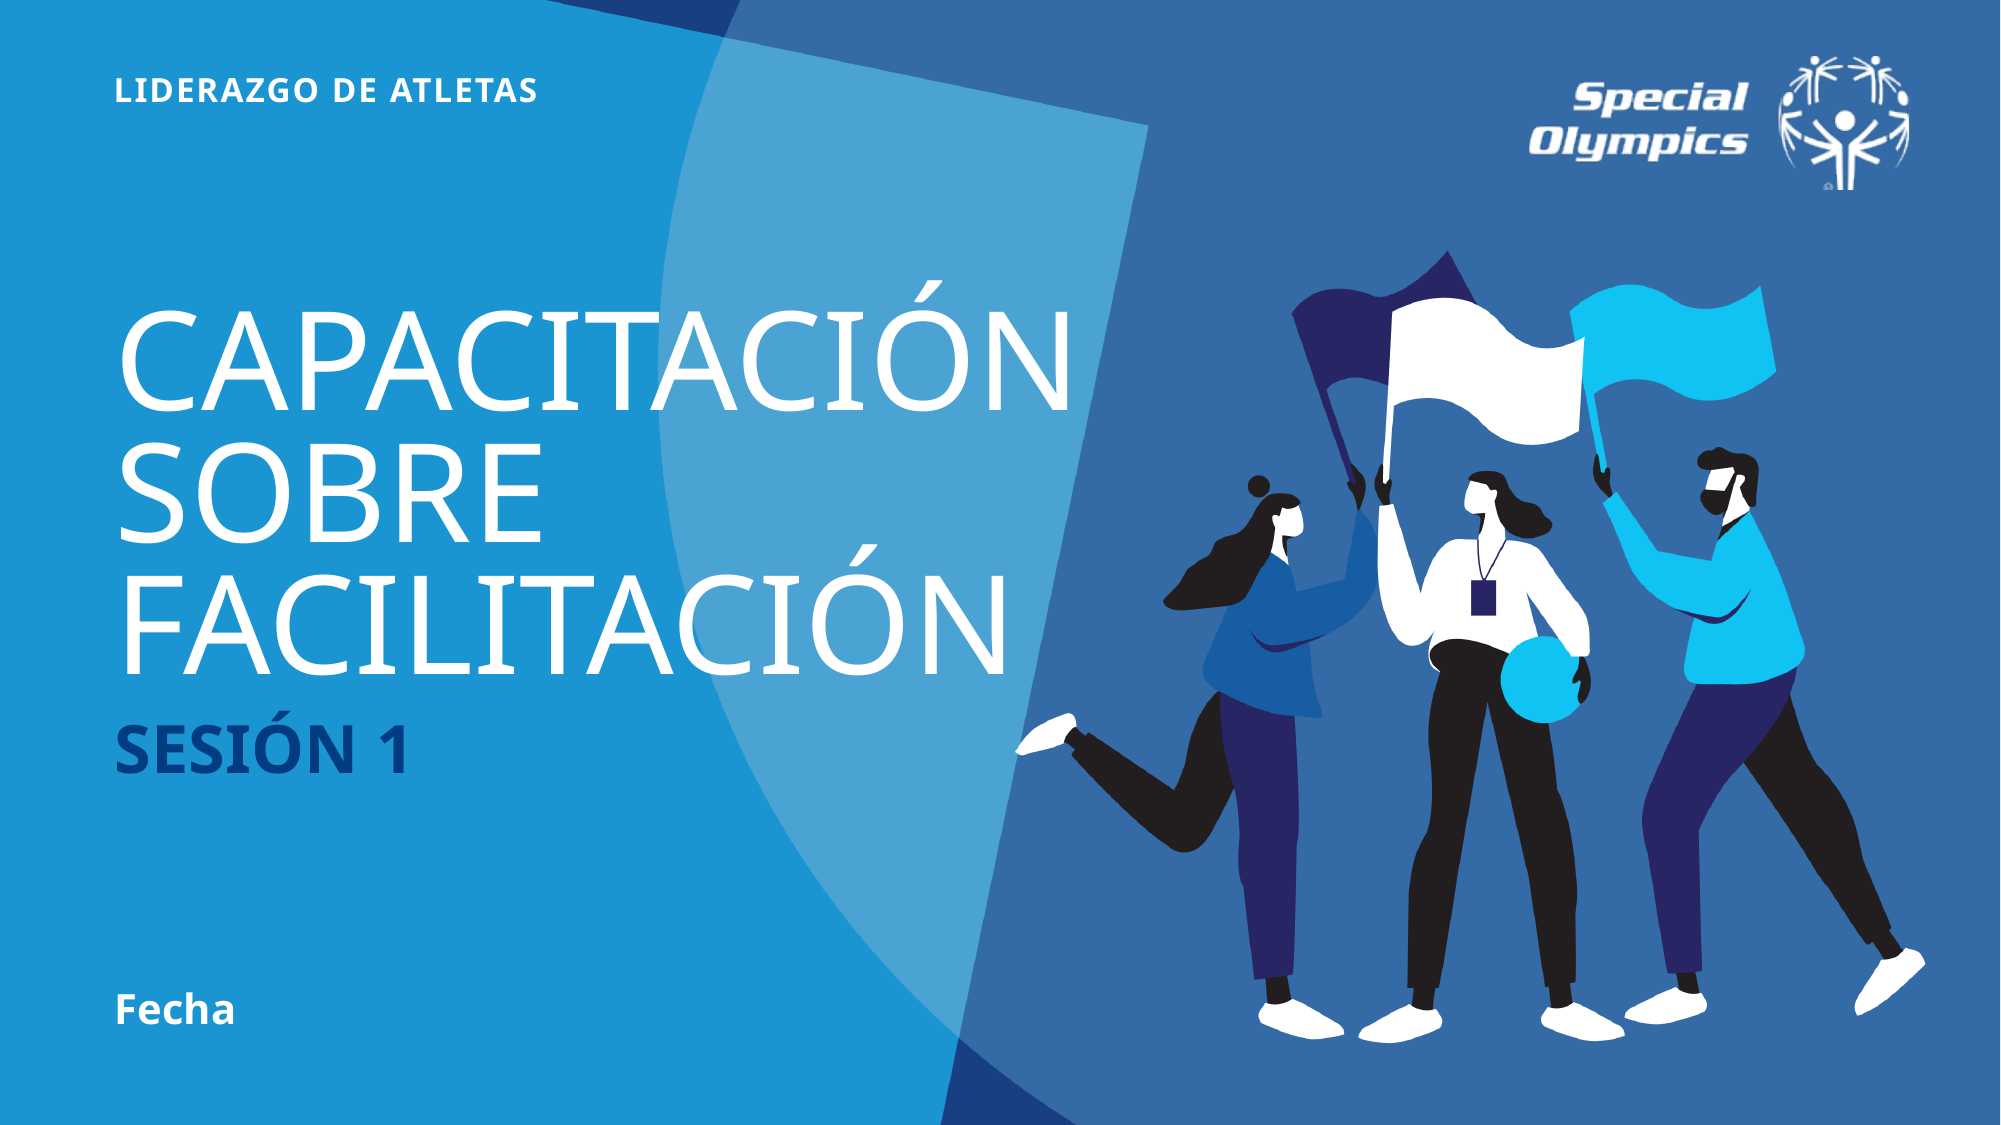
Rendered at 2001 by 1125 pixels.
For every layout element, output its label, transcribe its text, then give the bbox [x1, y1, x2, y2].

text_box CAPACITACIÓN SOBRE FACILITACIÓN [99, 297, 1153, 709]
text_box SESIÓN 1 [99, 699, 798, 795]
picture [0, 0, 2001, 1125]
text_box Fecha [99, 975, 798, 1041]
